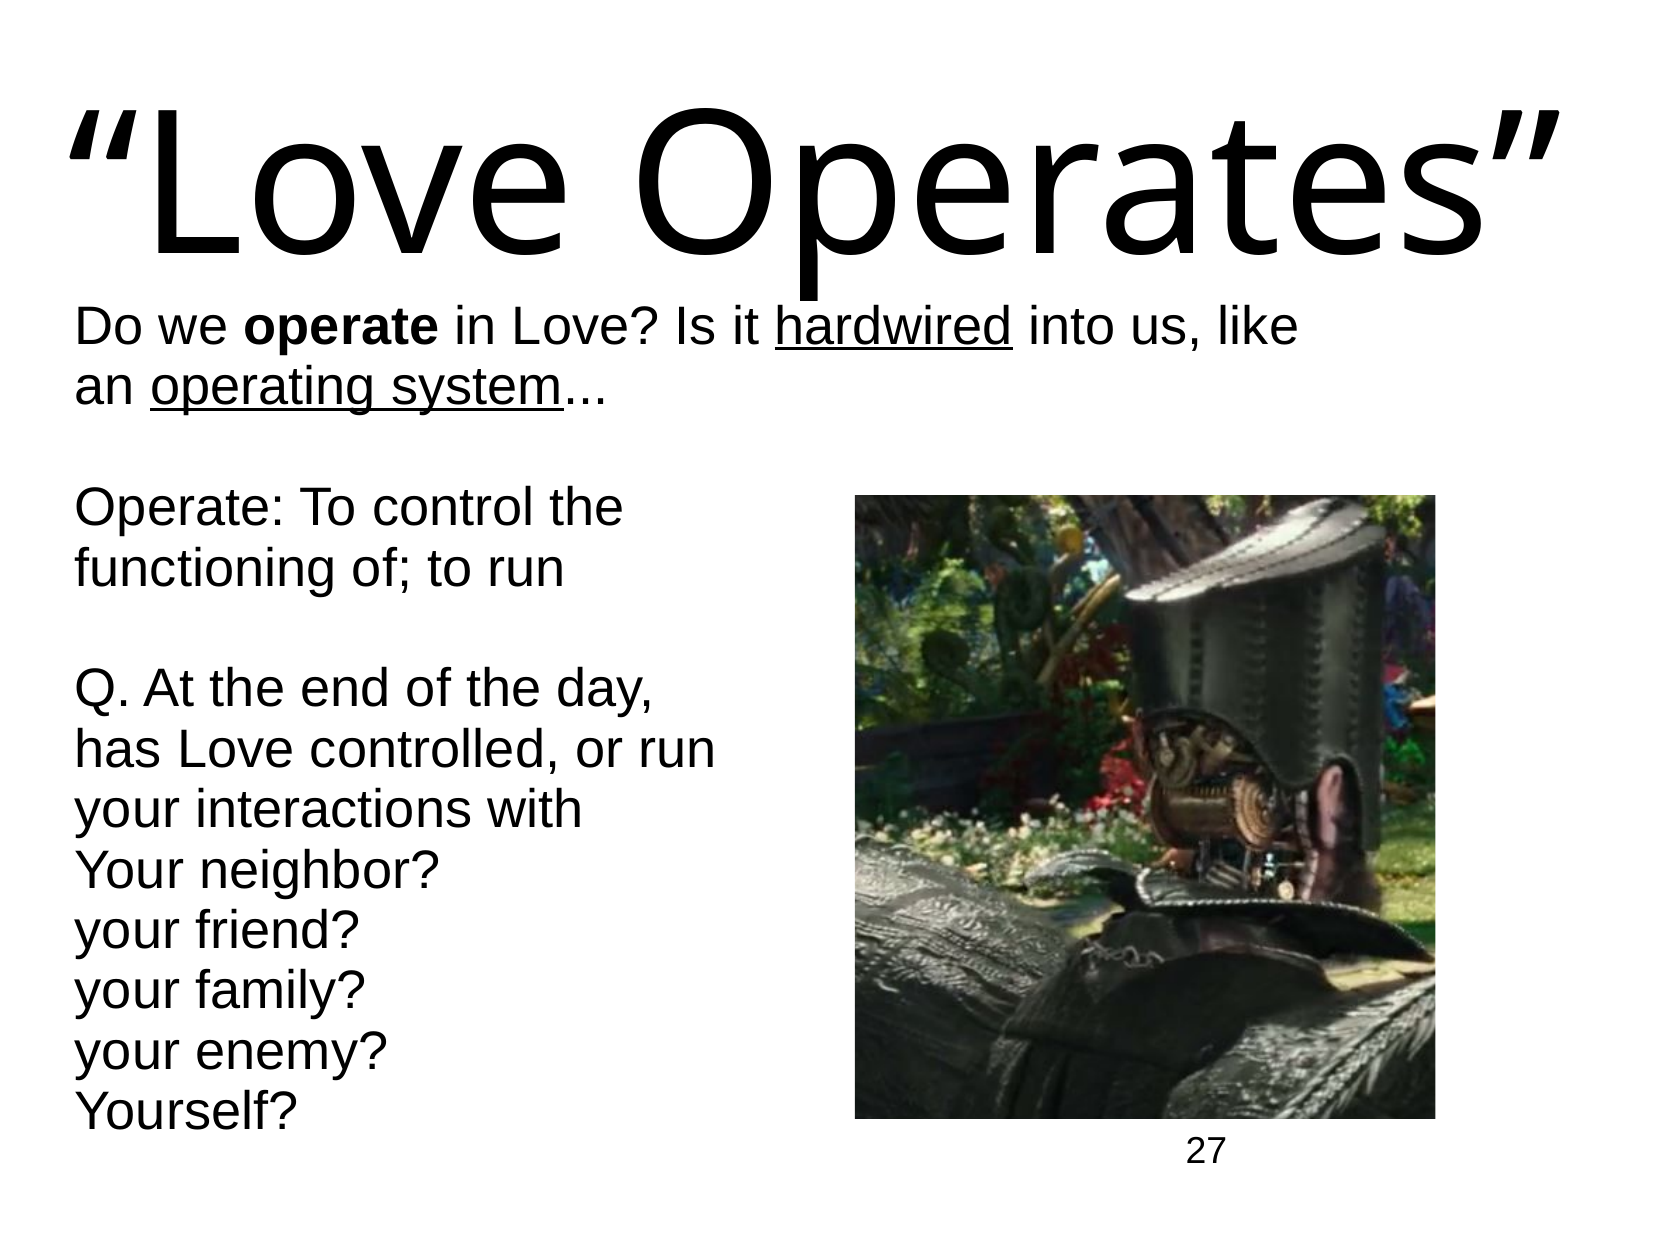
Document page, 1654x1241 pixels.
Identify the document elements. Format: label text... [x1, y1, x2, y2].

slide_number 27 [1185, 1129, 1570, 1215]
text_box Do we operate in Love? Is it hardwired into us, like an operating system... Operate: To control the functioning of; to run Q. At the end of the day, has Love controlled, or run your interactions with Your neighbor? your friend? your family? your enemy? Yourself? [59, 284, 1350, 1149]
picture [854, 494, 1436, 1119]
title “Love Operates” [67, 0, 1591, 380]
